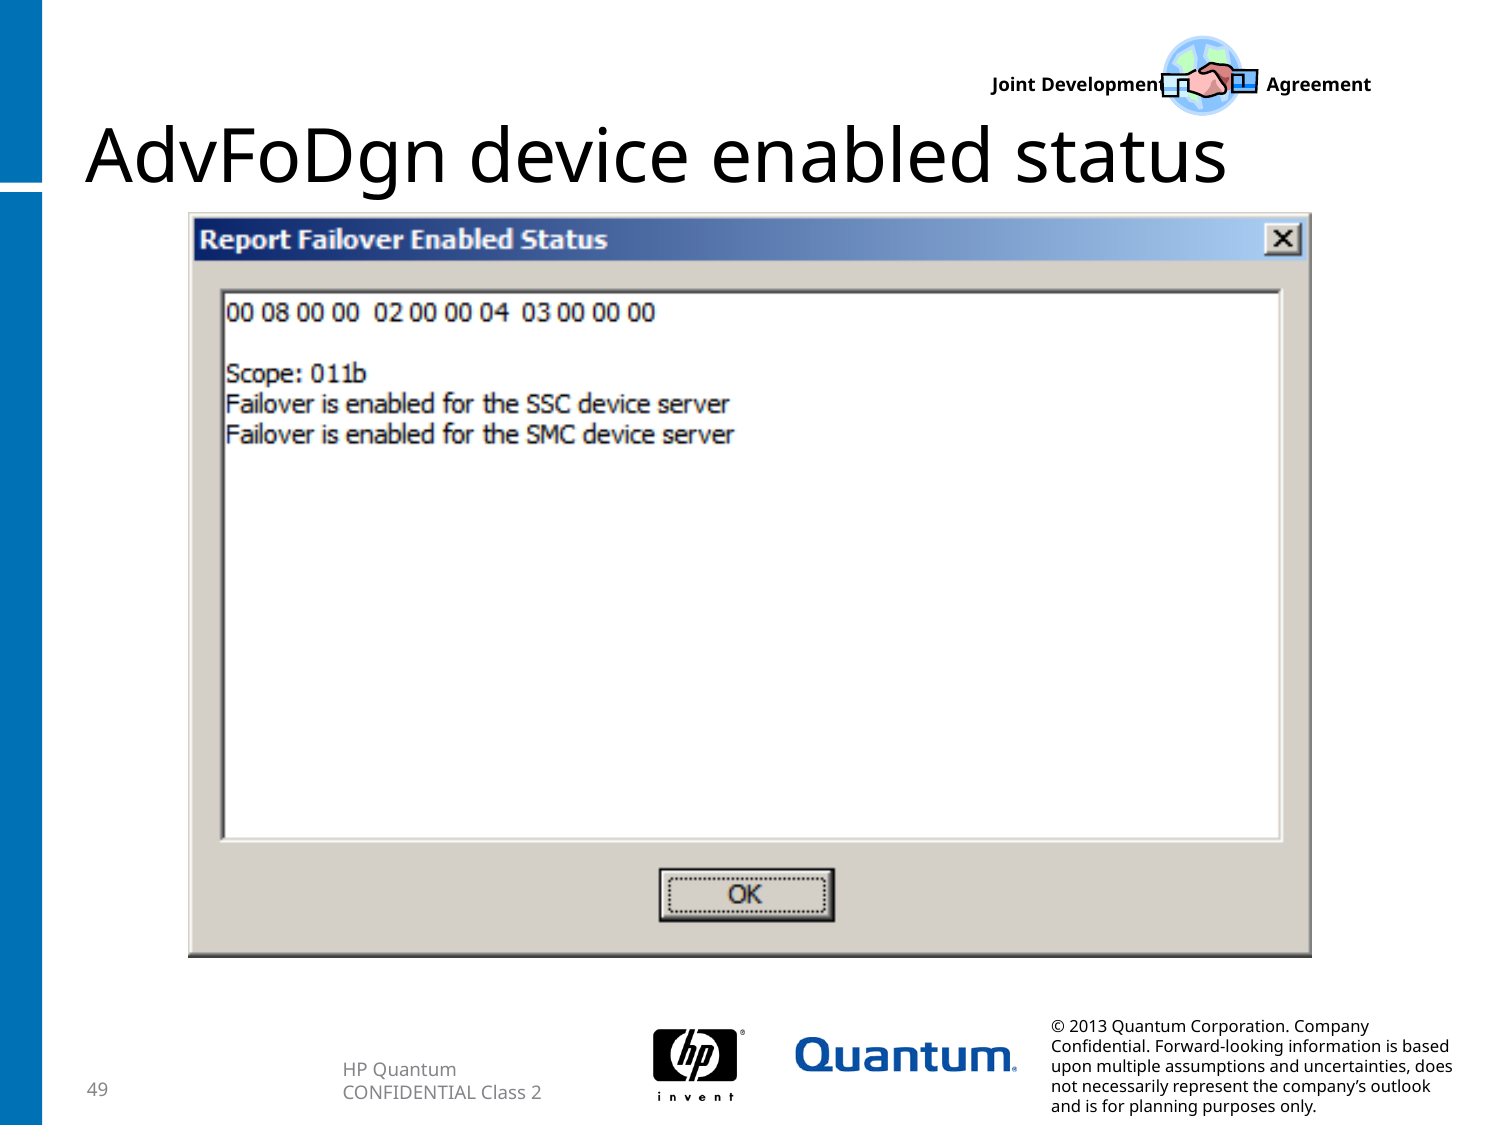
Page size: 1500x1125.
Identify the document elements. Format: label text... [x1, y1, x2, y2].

slide_number 49 [71, 1074, 136, 1111]
title AdvFoDgn device enabled status [70, 18, 1424, 207]
picture [788, 1028, 1028, 1083]
picture [653, 1029, 745, 1101]
footer HP Quantum CONFIDENTIAL Class 2 [327, 1074, 583, 1111]
picture [188, 211, 1312, 958]
